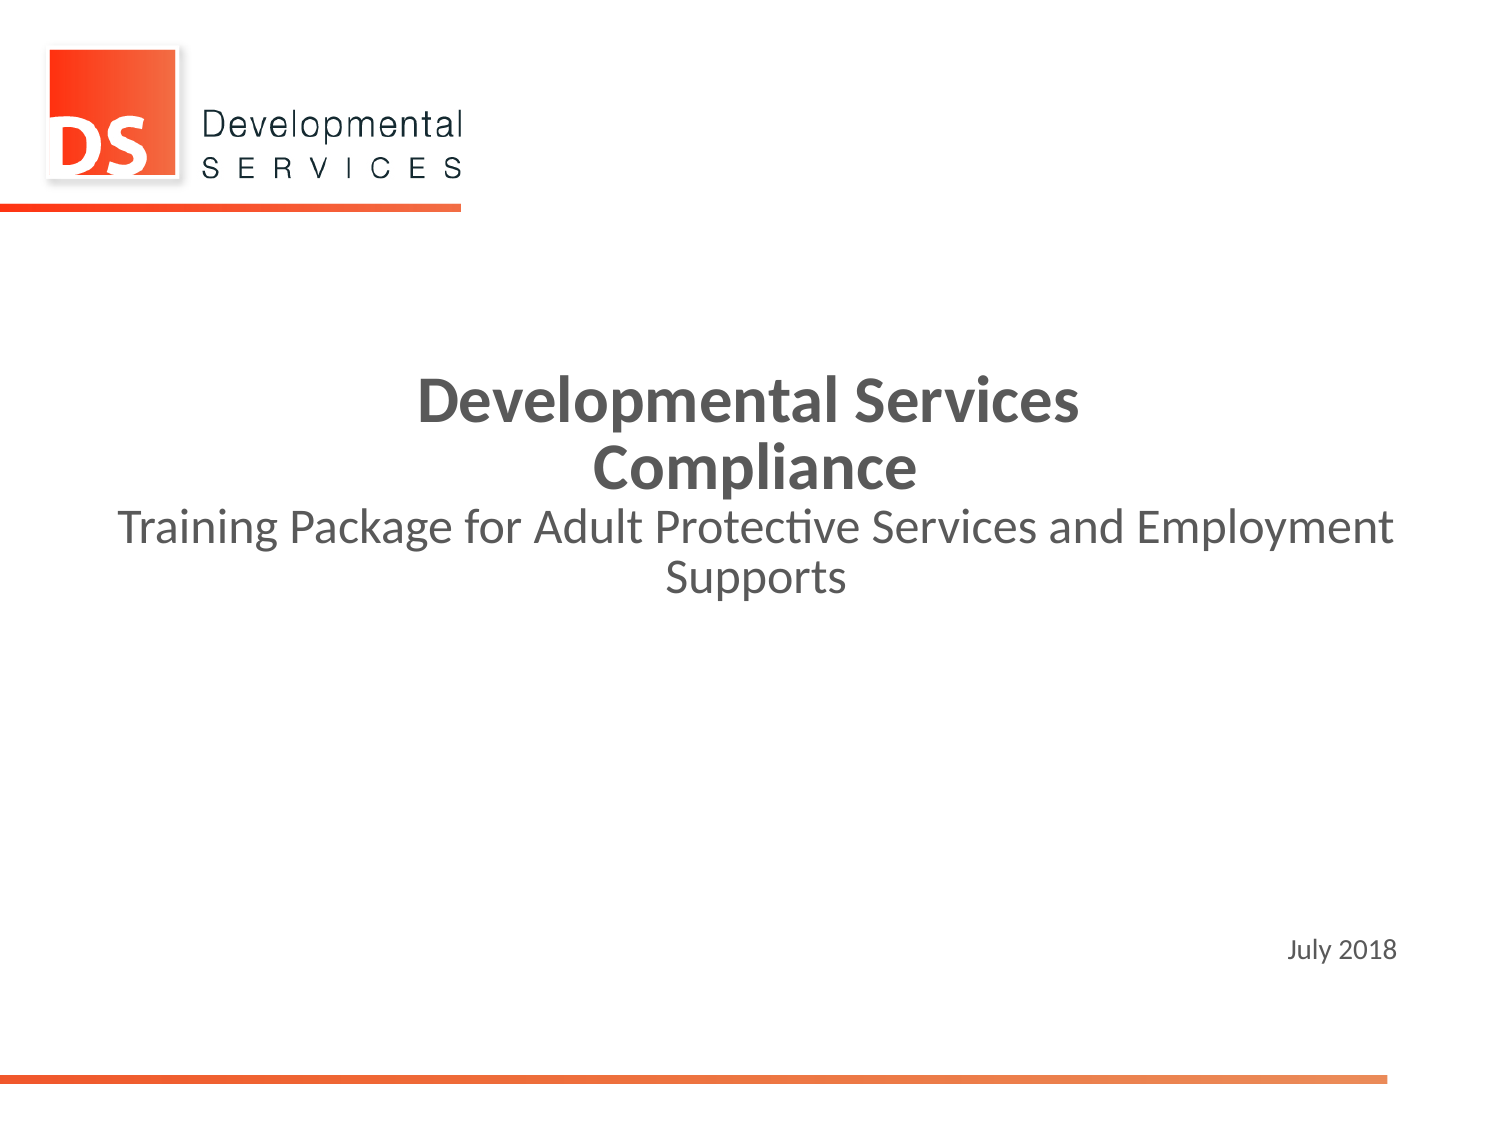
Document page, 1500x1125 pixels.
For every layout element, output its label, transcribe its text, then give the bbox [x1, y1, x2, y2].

picture [0, 37, 461, 212]
title Developmental Services Compliance Training Package for Adult Protective Services and Employment Supports [50, 324, 1463, 654]
subtitle July 2018 [362, 762, 1413, 1050]
picture [0, 1075, 1388, 1084]
